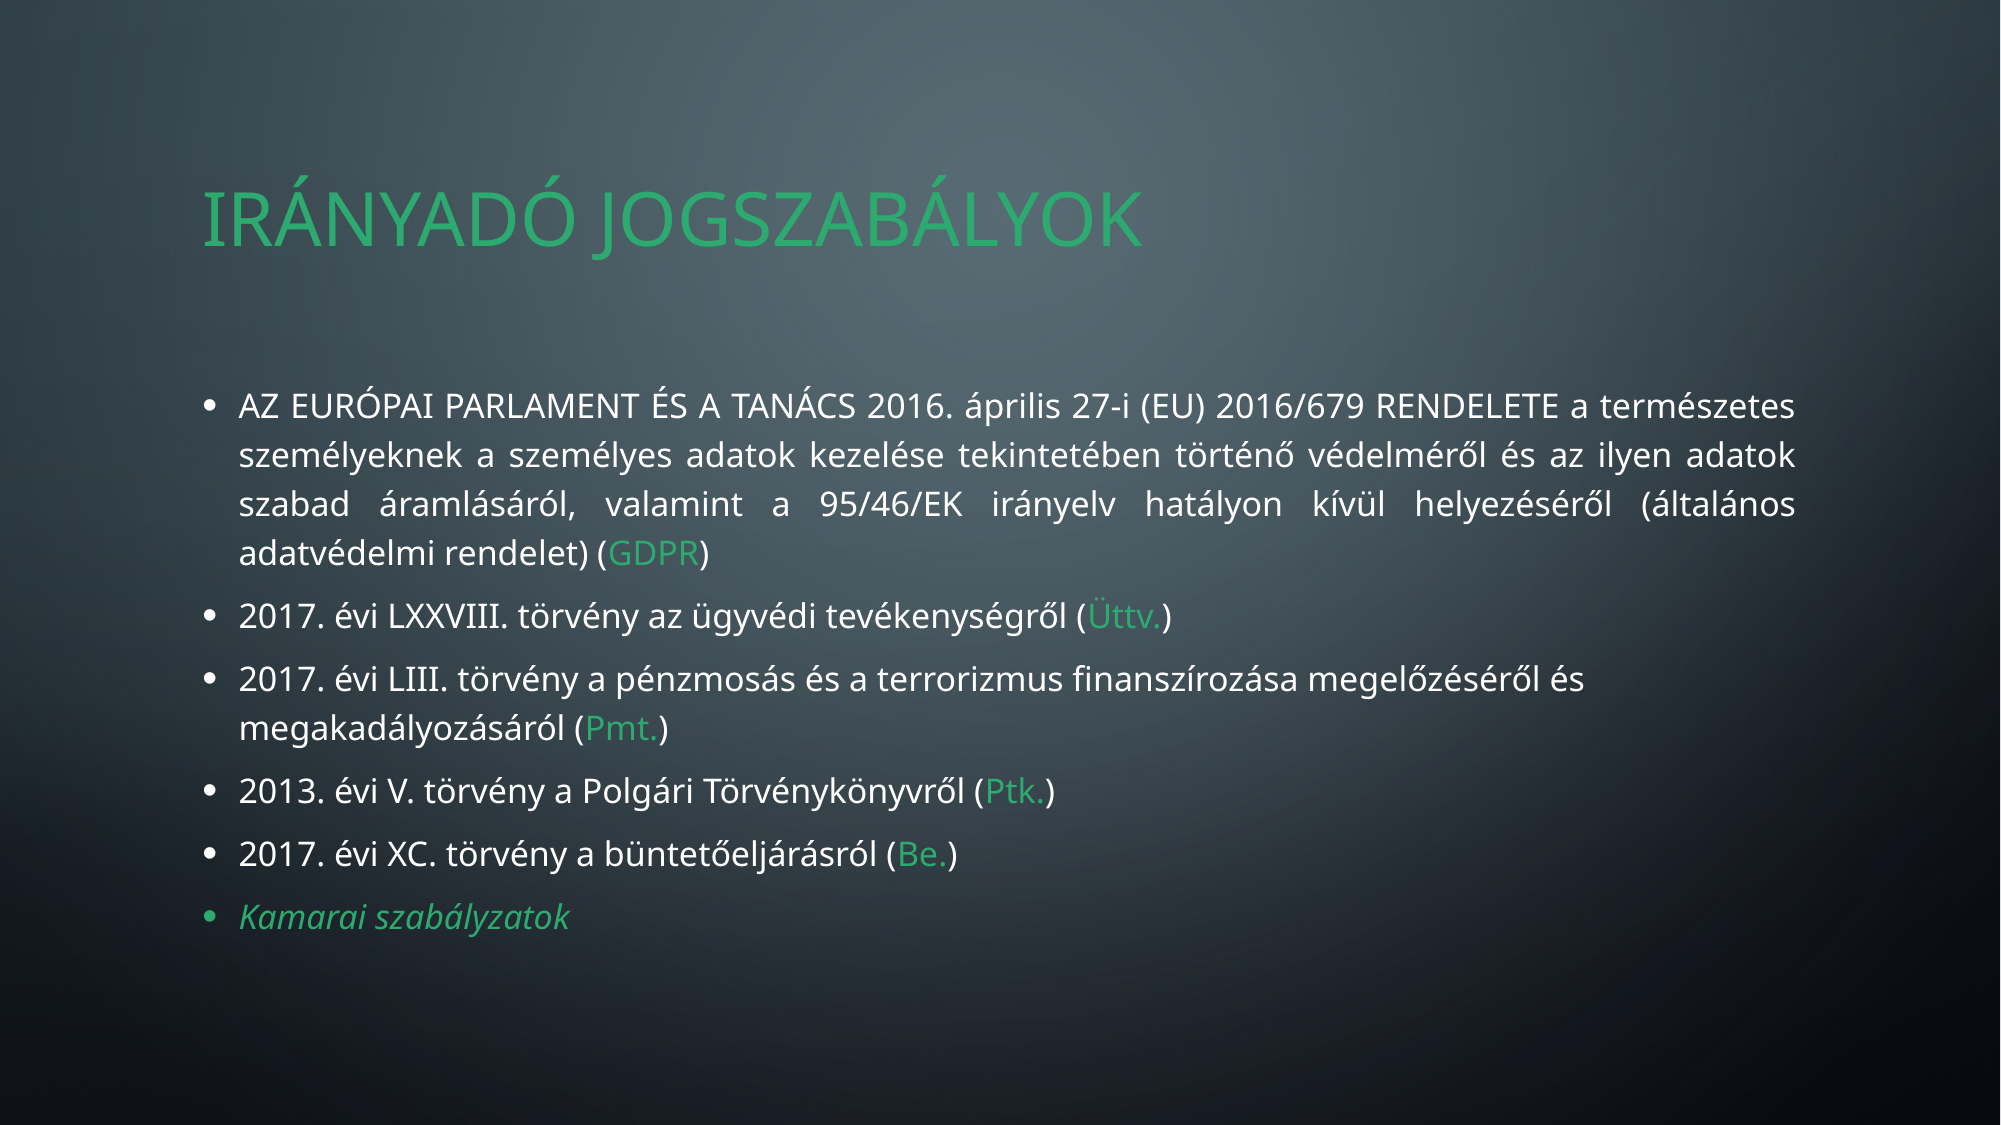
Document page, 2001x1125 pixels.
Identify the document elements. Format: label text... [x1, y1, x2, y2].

list AZ EURÓPAI PARLAMENT ÉS A TANÁCS 2016. április 27-i (EU) 2016/679 RENDELETE a természetes személyeknek a személyes adatok kezelése tekintetében történő védelméről és az ilyen adatok szabad áramlásáról, valamint a 95/46/EK irányelv hatályon kívül helyezéséről (általános adatvédelmi rendelet) (GDPR) 2017. évi LXXVIII. törvény az ügyvédi tevékenységről (Üttv.) 2017. évi LIII. törvény a pénzmosás és a terrorizmus finanszírozása megelőzéséről és megakadályozásáról (Pmt.) 2013. évi V. törvény a Polgári Törvénykönyvről (Ptk.) 2017. évi XC. törvény a büntetőeljárásról (Be.) Kamarai szabályzatok [187, 369, 1813, 950]
title Irányadó jogszabályok [187, 101, 1813, 344]
